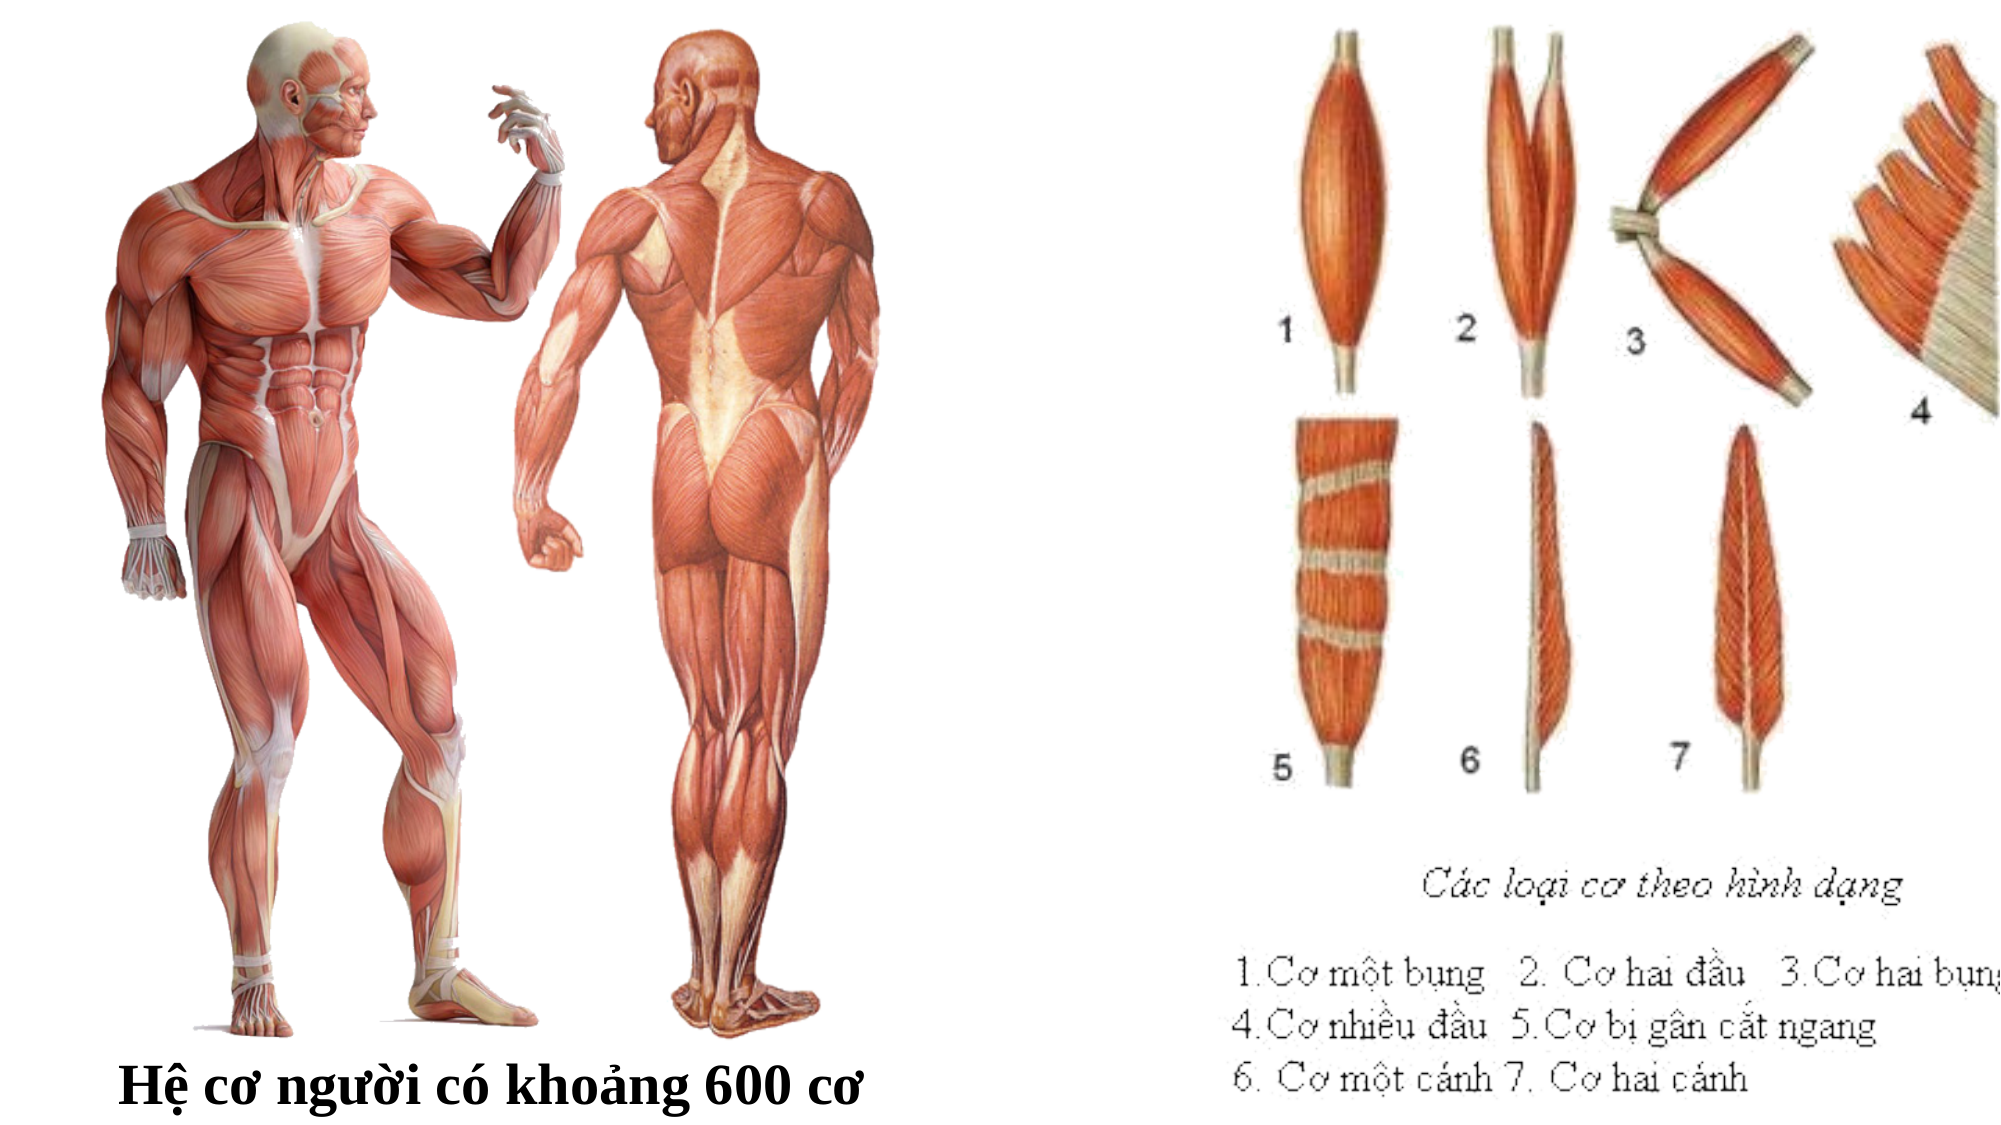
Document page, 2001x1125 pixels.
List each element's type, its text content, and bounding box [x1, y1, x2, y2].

text_box Hệ cơ người có khoảng 600 cơ [103, 1073, 938, 1124]
picture [0, 0, 962, 1079]
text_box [1194, 14, 2000, 1125]
